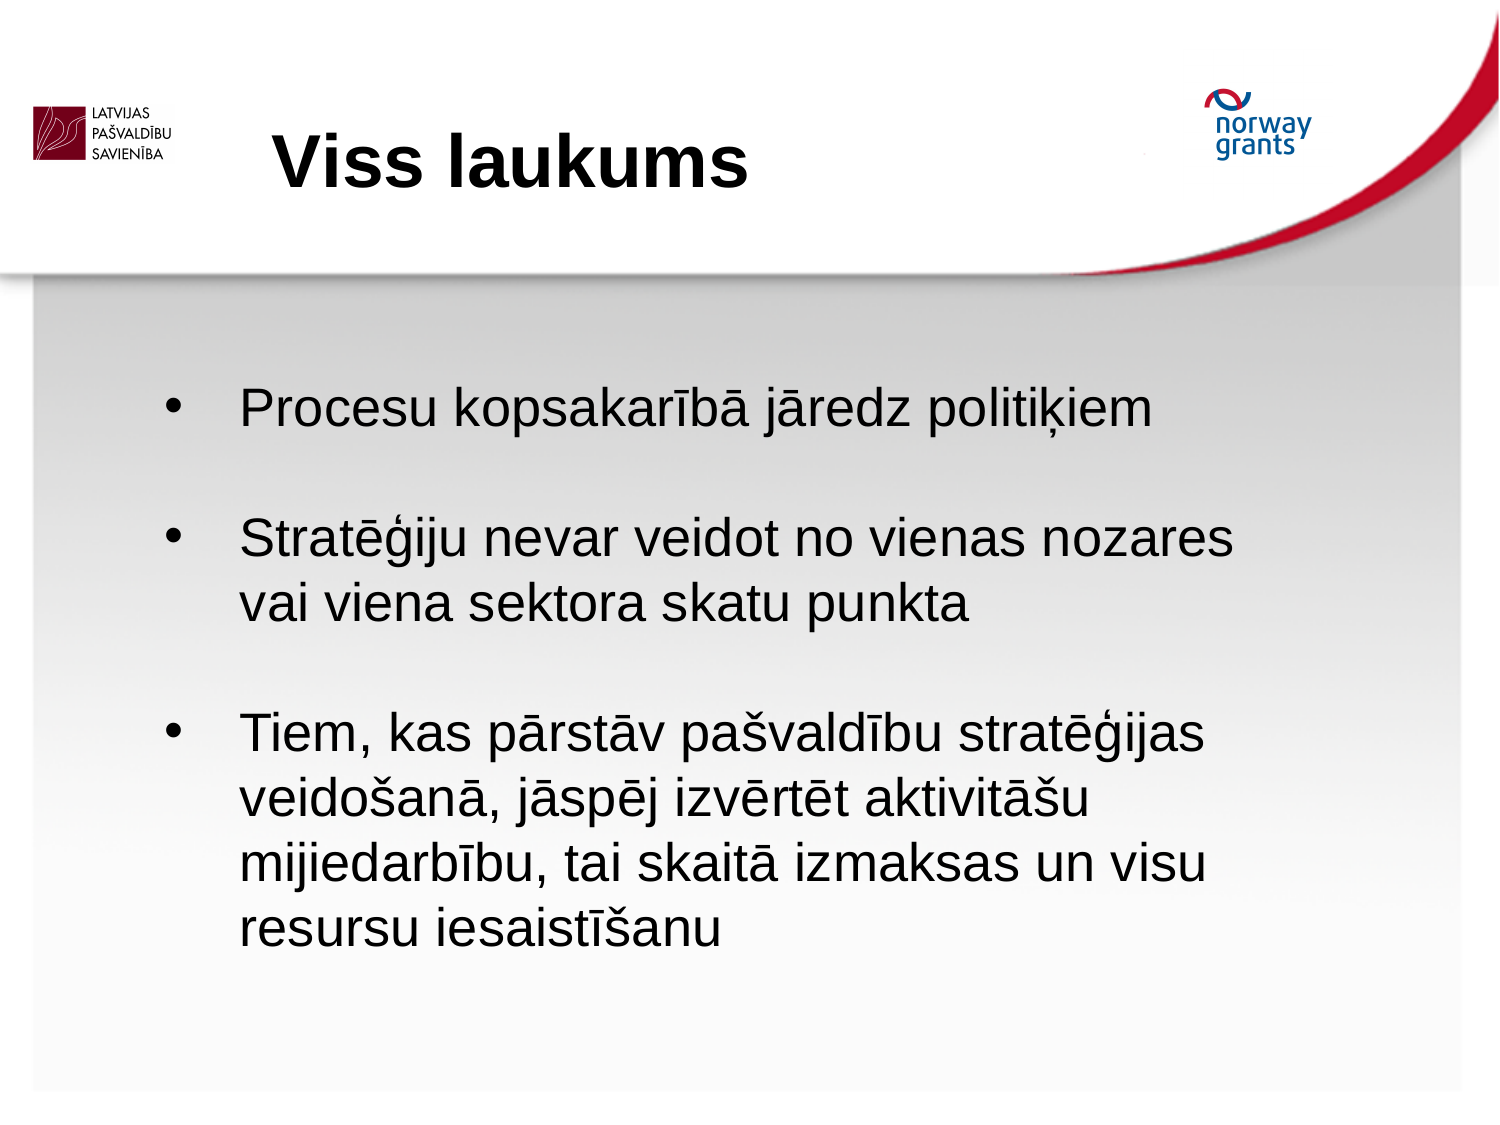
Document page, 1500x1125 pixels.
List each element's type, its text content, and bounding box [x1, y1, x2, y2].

text_box Procesu kopsakarībā jāredz politiķiem Stratēģiju nevar veidot no vienas nozares vai viena sektora skatu punkta Tiem, kas pārstāv pašvaldību stratēģijas veidošanā, jāspēj izvērtēt aktivitāšu mijiedarbību, tai skaitā izmaksas un visu resursu iesaistīšanu [149, 364, 1320, 965]
picture [0, 0, 1500, 1125]
text_box Viss laukums [256, 105, 1213, 210]
